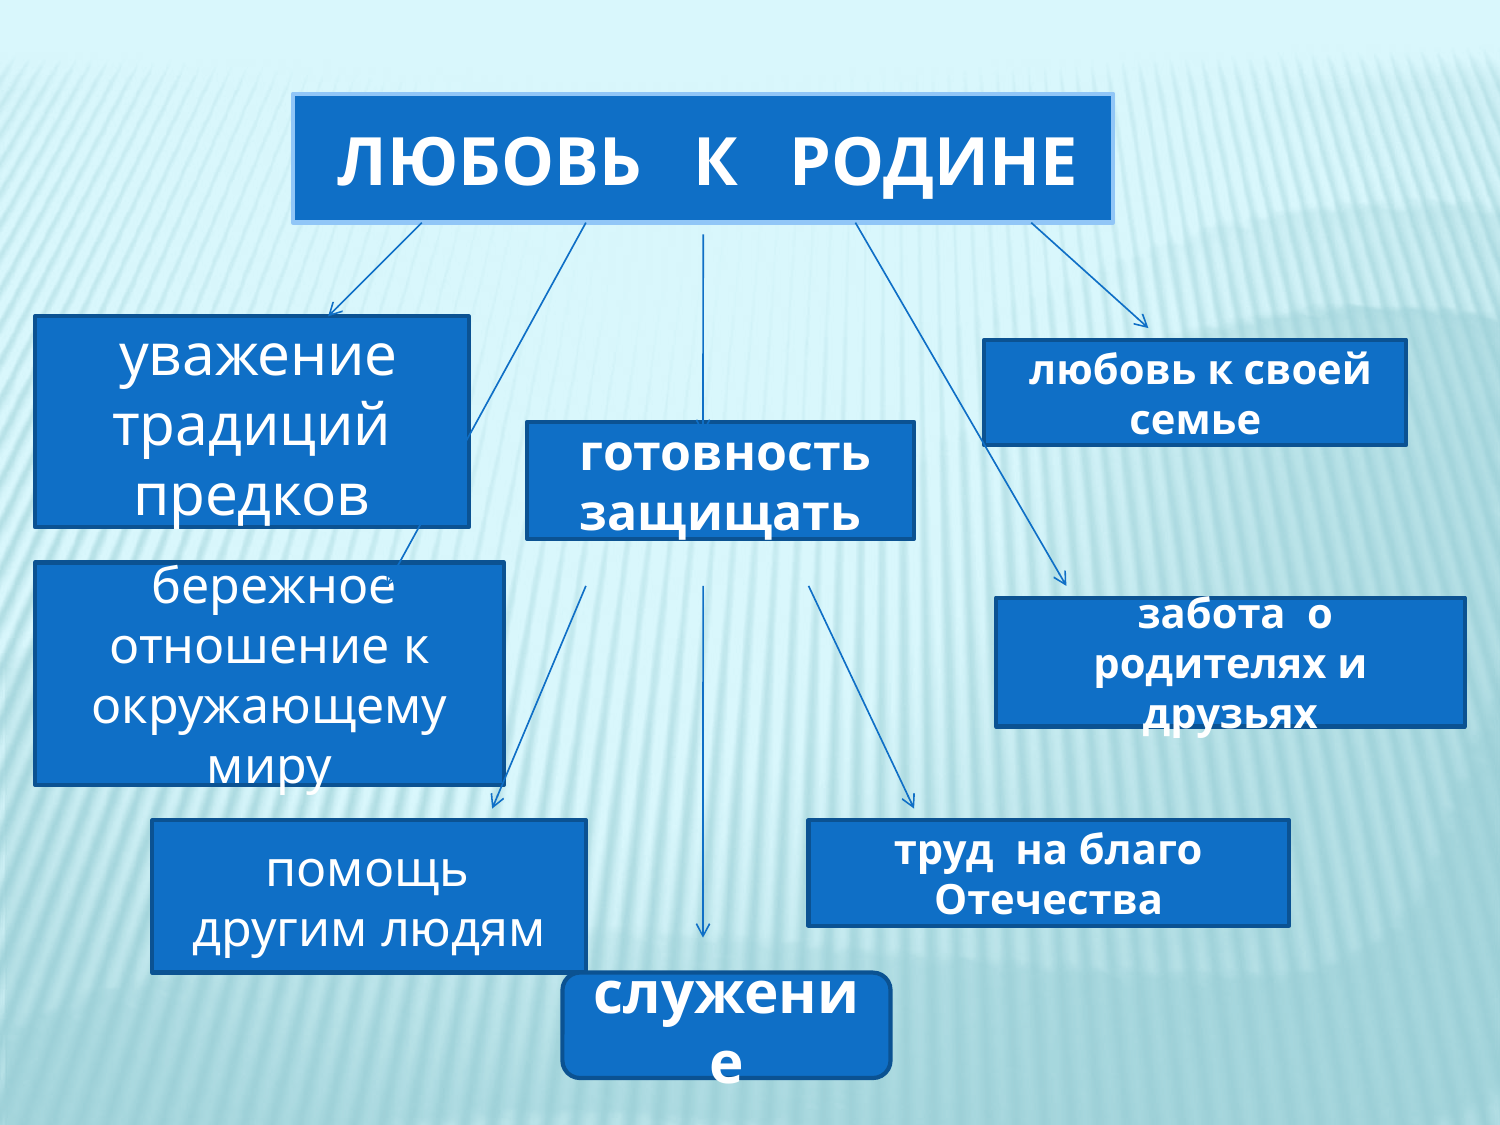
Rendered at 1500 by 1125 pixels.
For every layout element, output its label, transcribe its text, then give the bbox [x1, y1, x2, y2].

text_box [1030, 222, 1149, 304]
text_box помощь другим людям [150, 818, 588, 975]
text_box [327, 222, 423, 302]
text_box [778, 298, 1143, 510]
text_box готовность защищать [525, 420, 916, 541]
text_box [304, 304, 669, 505]
text_box ЛЮБОВЬ К РОДИНЕ [291, 92, 1115, 225]
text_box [427, 649, 651, 745]
text_box любовь к своей семье [1151, 338, 1408, 447]
text_box труд на благо Отечества [806, 818, 1291, 928]
text_box бережное отношение к окружающему миру [33, 560, 506, 787]
text_box забота о родителях и друзьях [994, 596, 1467, 729]
text_box служение [560, 970, 893, 1081]
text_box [749, 644, 973, 751]
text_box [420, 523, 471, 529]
text_box уважение традиций предков [33, 314, 419, 529]
